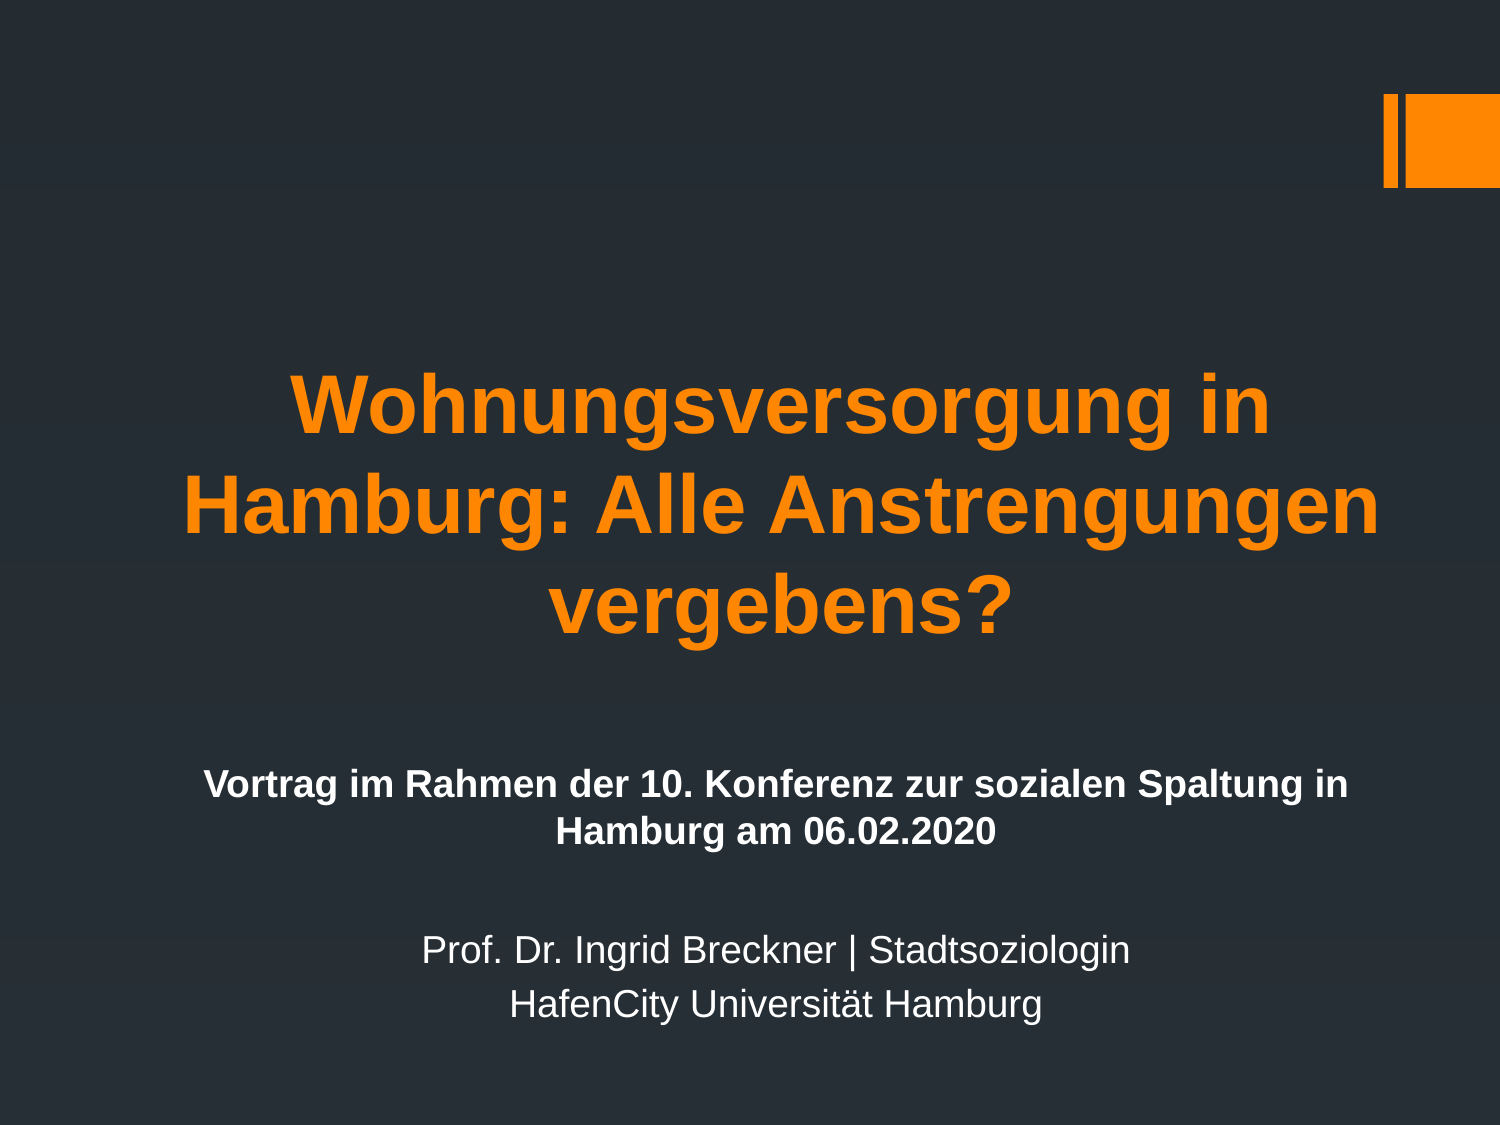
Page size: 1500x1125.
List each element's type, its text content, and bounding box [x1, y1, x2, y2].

subtitle Vortrag im Rahmen der 10. Konferenz zur sozialen Spaltung in Hamburg am 06.02.2020 Prof. Dr. Ingrid Breckner | Stadtsoziologin HafenCity Universität Hamburg [152, 751, 1400, 1035]
title Wohnungsversorgung in Hamburg: Alle Anstrengungen vergebens? [152, 231, 1412, 658]
